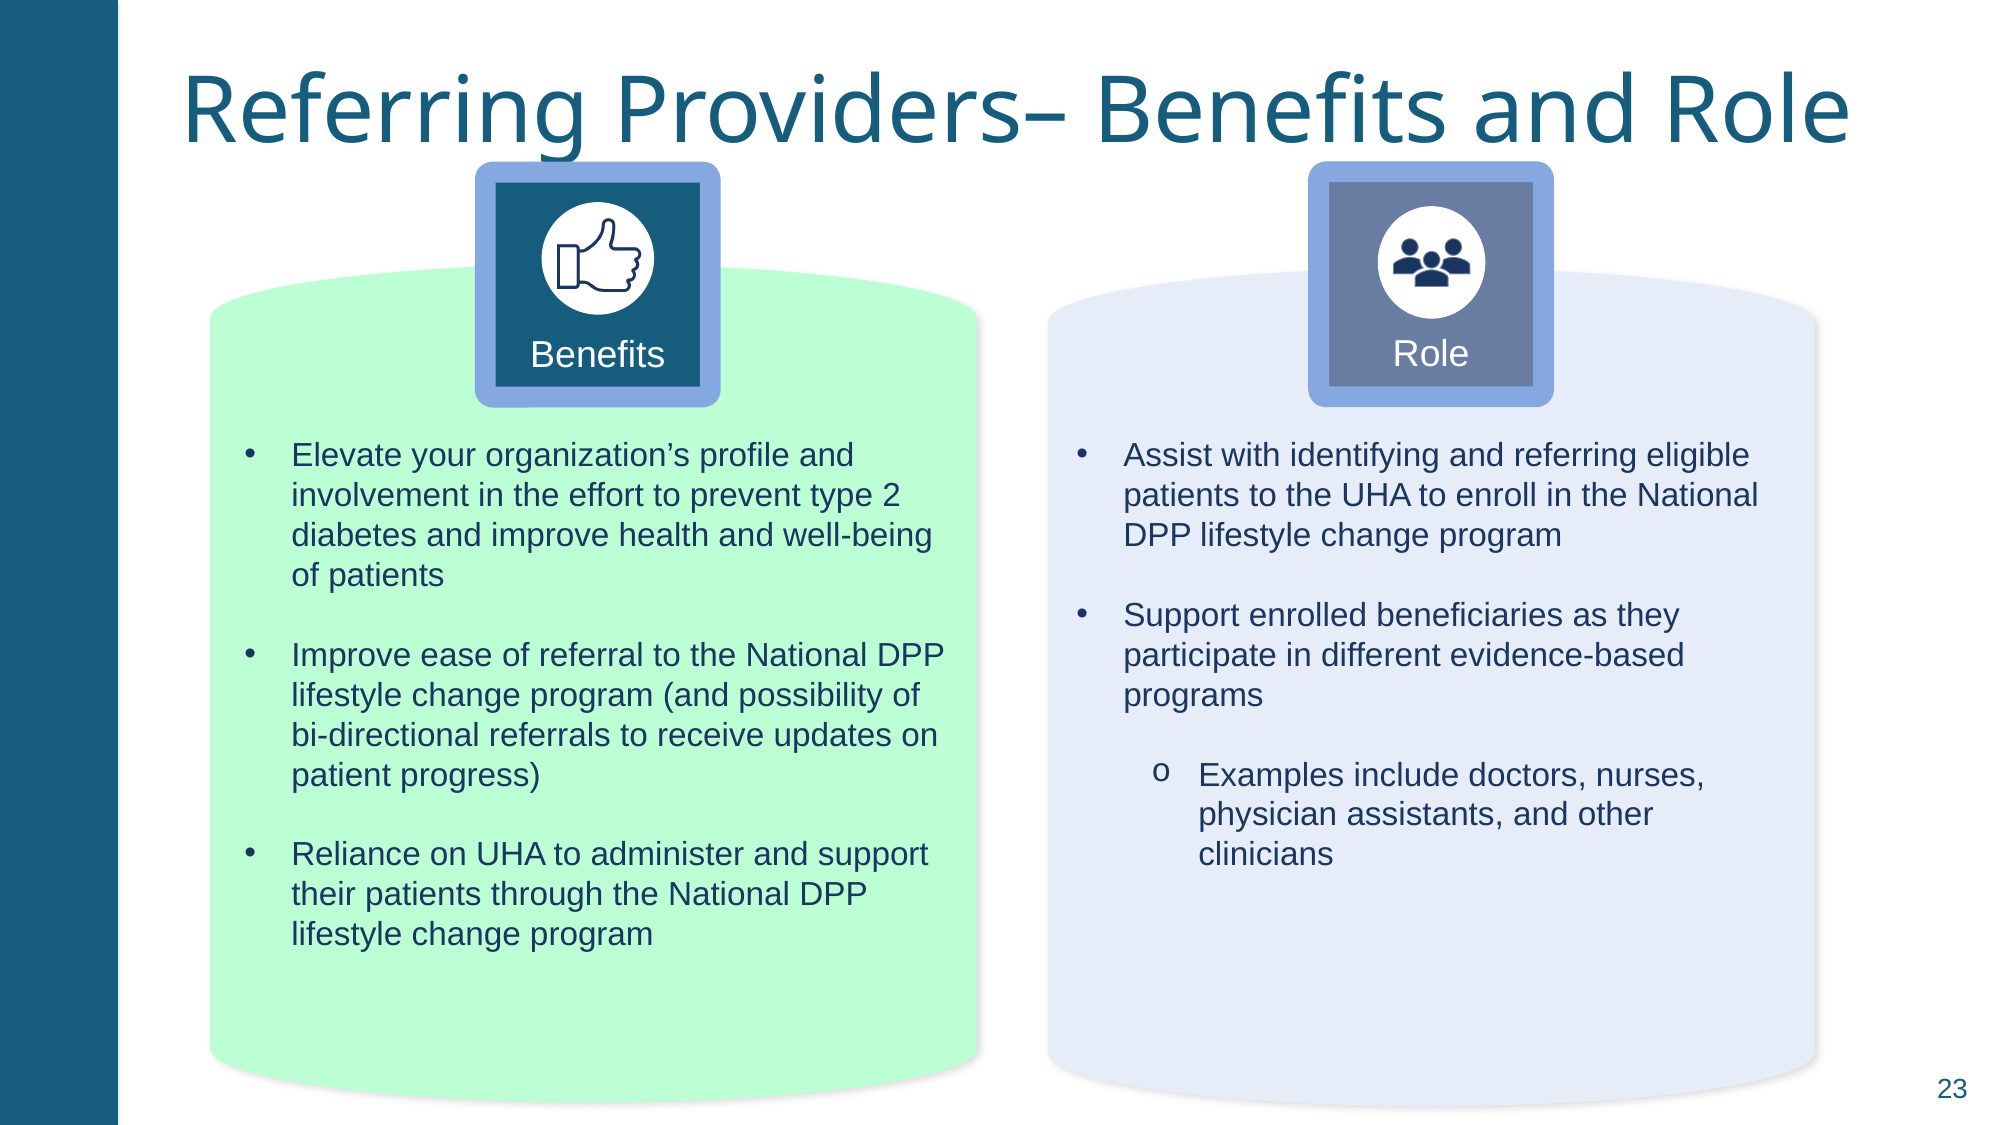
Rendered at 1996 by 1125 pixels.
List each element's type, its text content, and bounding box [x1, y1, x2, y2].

text_box Assist with identifying and referring eligible patients to the UHA to enroll in the National DPP lifestyle change program Support enrolled beneficiaries as they participate in different evidence-based programs Examples include doctors, nurses, physician assistants, and other clinicians [1076, 425, 1786, 960]
text_box [1047, 271, 1815, 1107]
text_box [1318, 171, 1544, 397]
title Referring Providers– Benefits and Role [165, 41, 1896, 170]
slide_number 23 [1798, 1057, 1983, 1117]
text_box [484, 171, 711, 398]
text_box Elevate your organization’s profile and involvement in the effort to prevent type 2 diabetes and improve health and well-being of patients Improve ease of referral to the National DPP lifestyle change program (and possibility of bi-directional referrals to receive updates on patient progress) Reliance on UHA to administer and support their patients through the National DPP lifestyle change program [244, 425, 954, 1000]
text_box [210, 266, 977, 1103]
